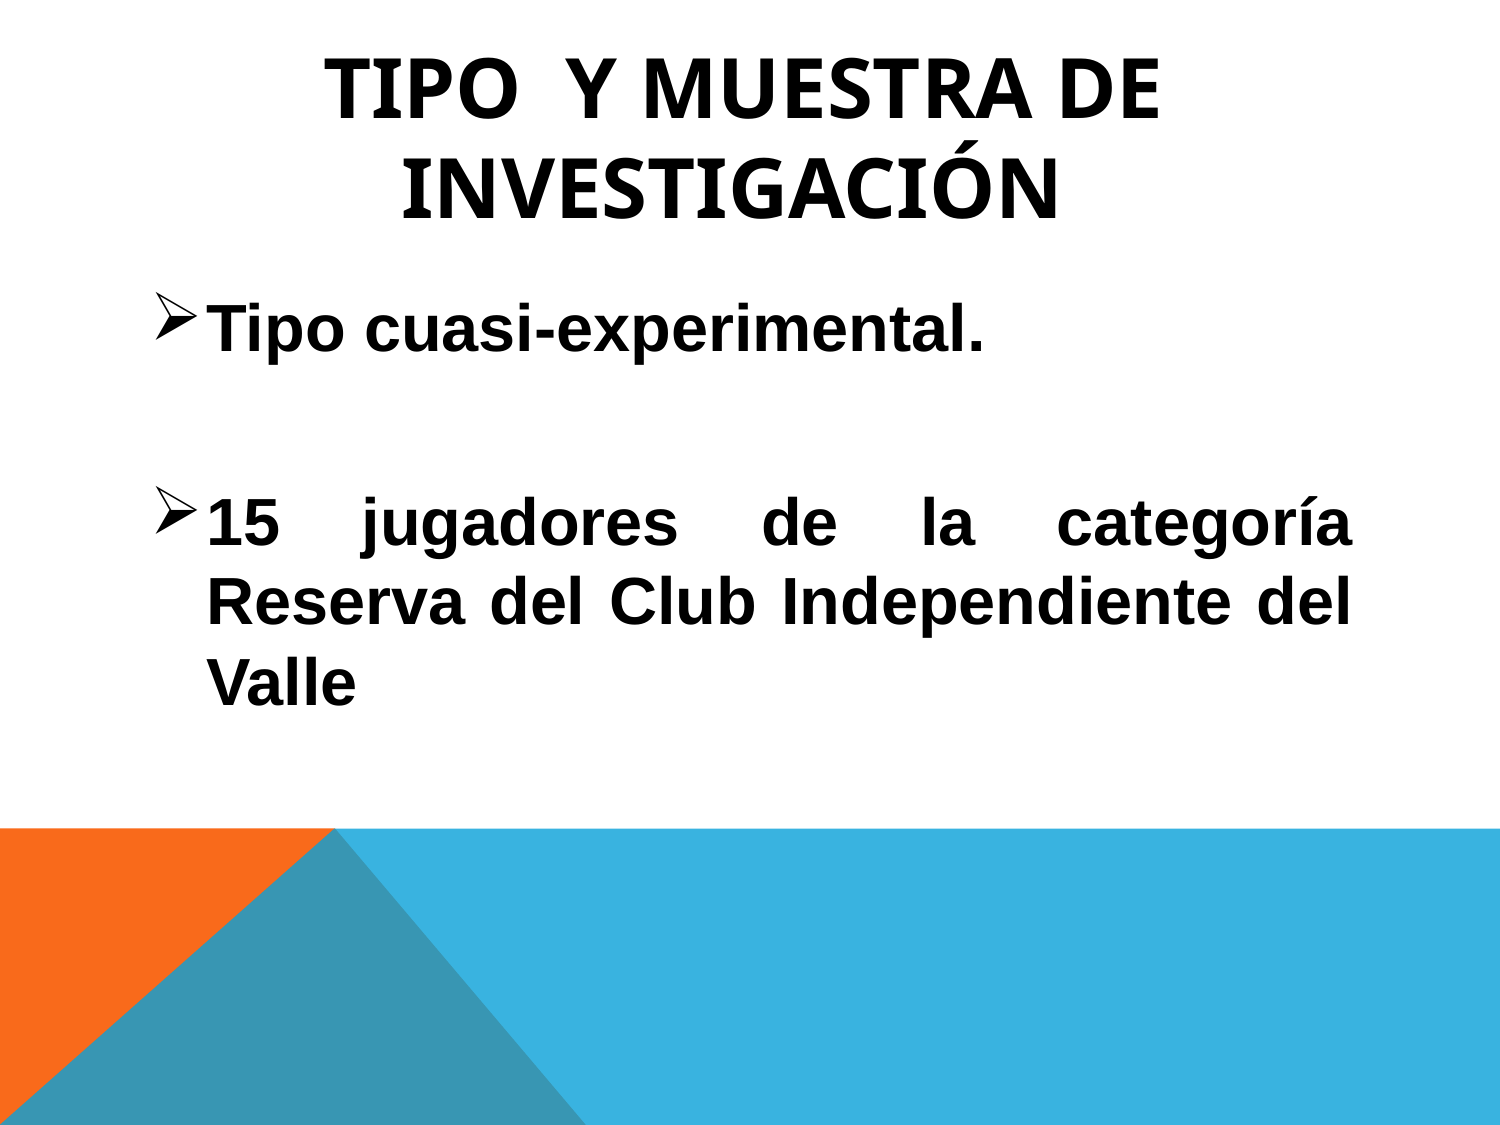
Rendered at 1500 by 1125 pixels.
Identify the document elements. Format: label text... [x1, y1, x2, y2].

list Tipo cuasi-experimental. 15 jugadores de la categoría Reserva del Club Independiente del Valle [135, 180, 1369, 768]
title Tipo y muestra de Investigación [0, 90, 1500, 180]
